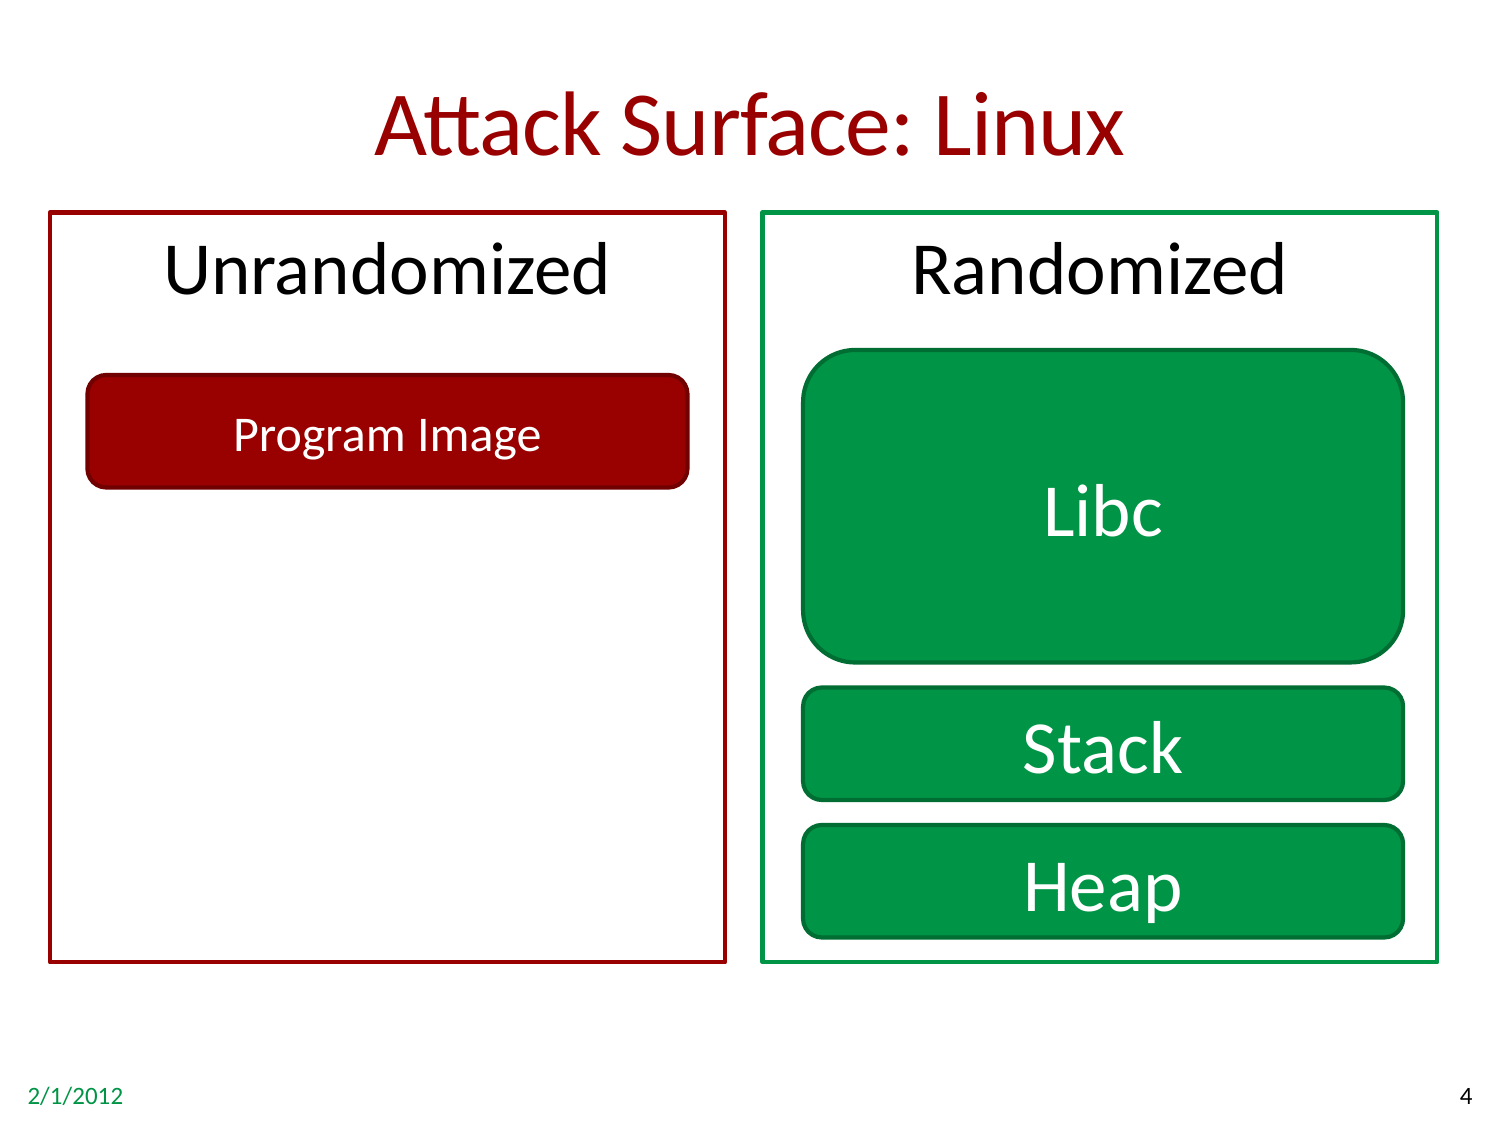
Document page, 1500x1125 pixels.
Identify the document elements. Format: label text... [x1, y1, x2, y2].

text_box Heap [800, 822, 1406, 940]
text_box Program Image [85, 372, 690, 490]
text_box Unrandomized [48, 210, 727, 964]
slide_number 4 [1137, 1065, 1488, 1125]
text_box Randomized [760, 210, 1439, 964]
title Attack Surface: Linux [75, 24, 1425, 213]
text_box Libc [800, 347, 1406, 665]
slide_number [12, 1065, 363, 1125]
text_box Stack [800, 685, 1406, 803]
